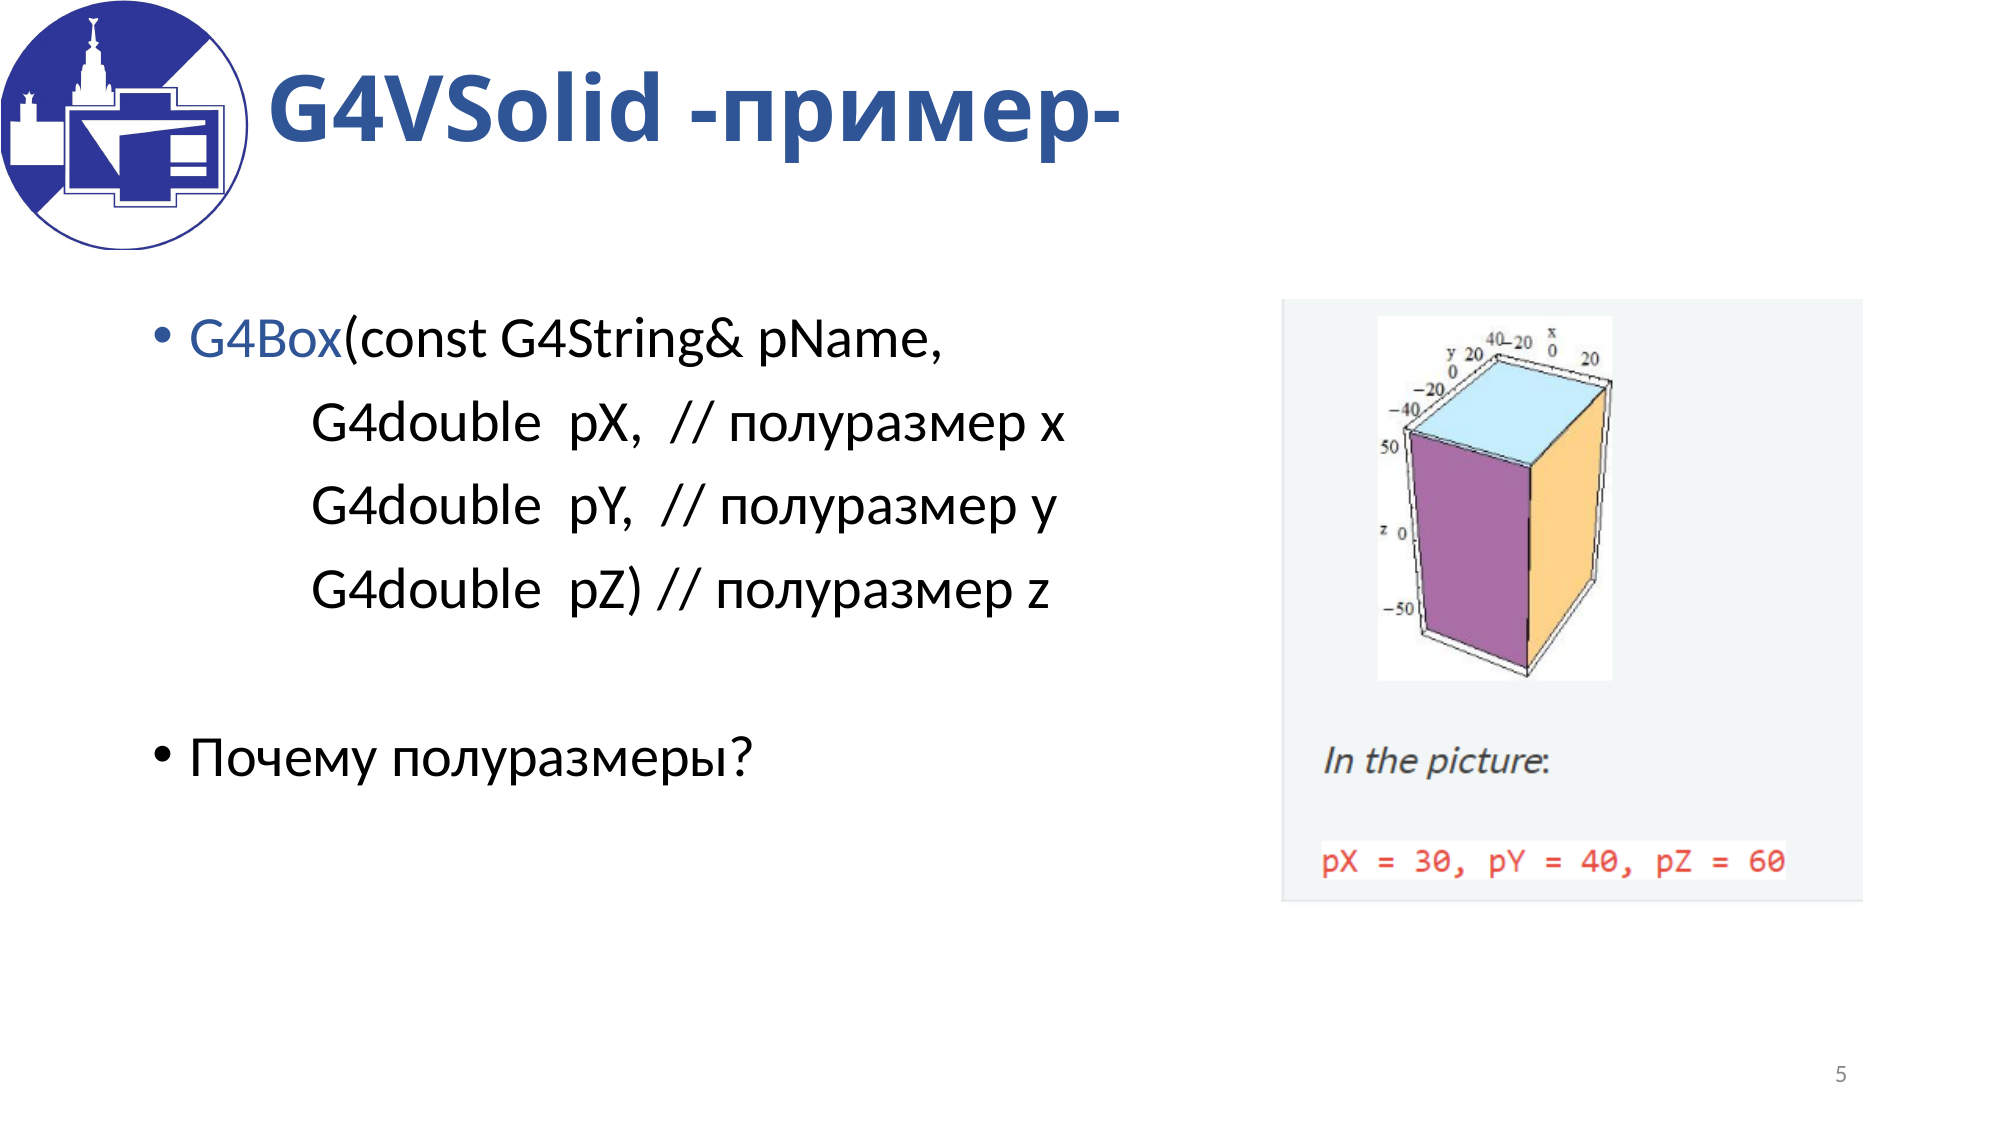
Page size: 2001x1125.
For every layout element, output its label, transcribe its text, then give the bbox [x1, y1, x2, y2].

list G4Box(const G4String& pName, G4double pX, // полуразмер x G4double pY, // полуразмер y G4double pZ) // полуразмер z Почему полуразмеры? [137, 299, 1282, 1014]
slide_number 5 [1412, 1042, 1863, 1103]
picture [1281, 299, 1863, 905]
title G4VSolid -пример- [251, 3, 1976, 221]
picture [1, 0, 251, 250]
